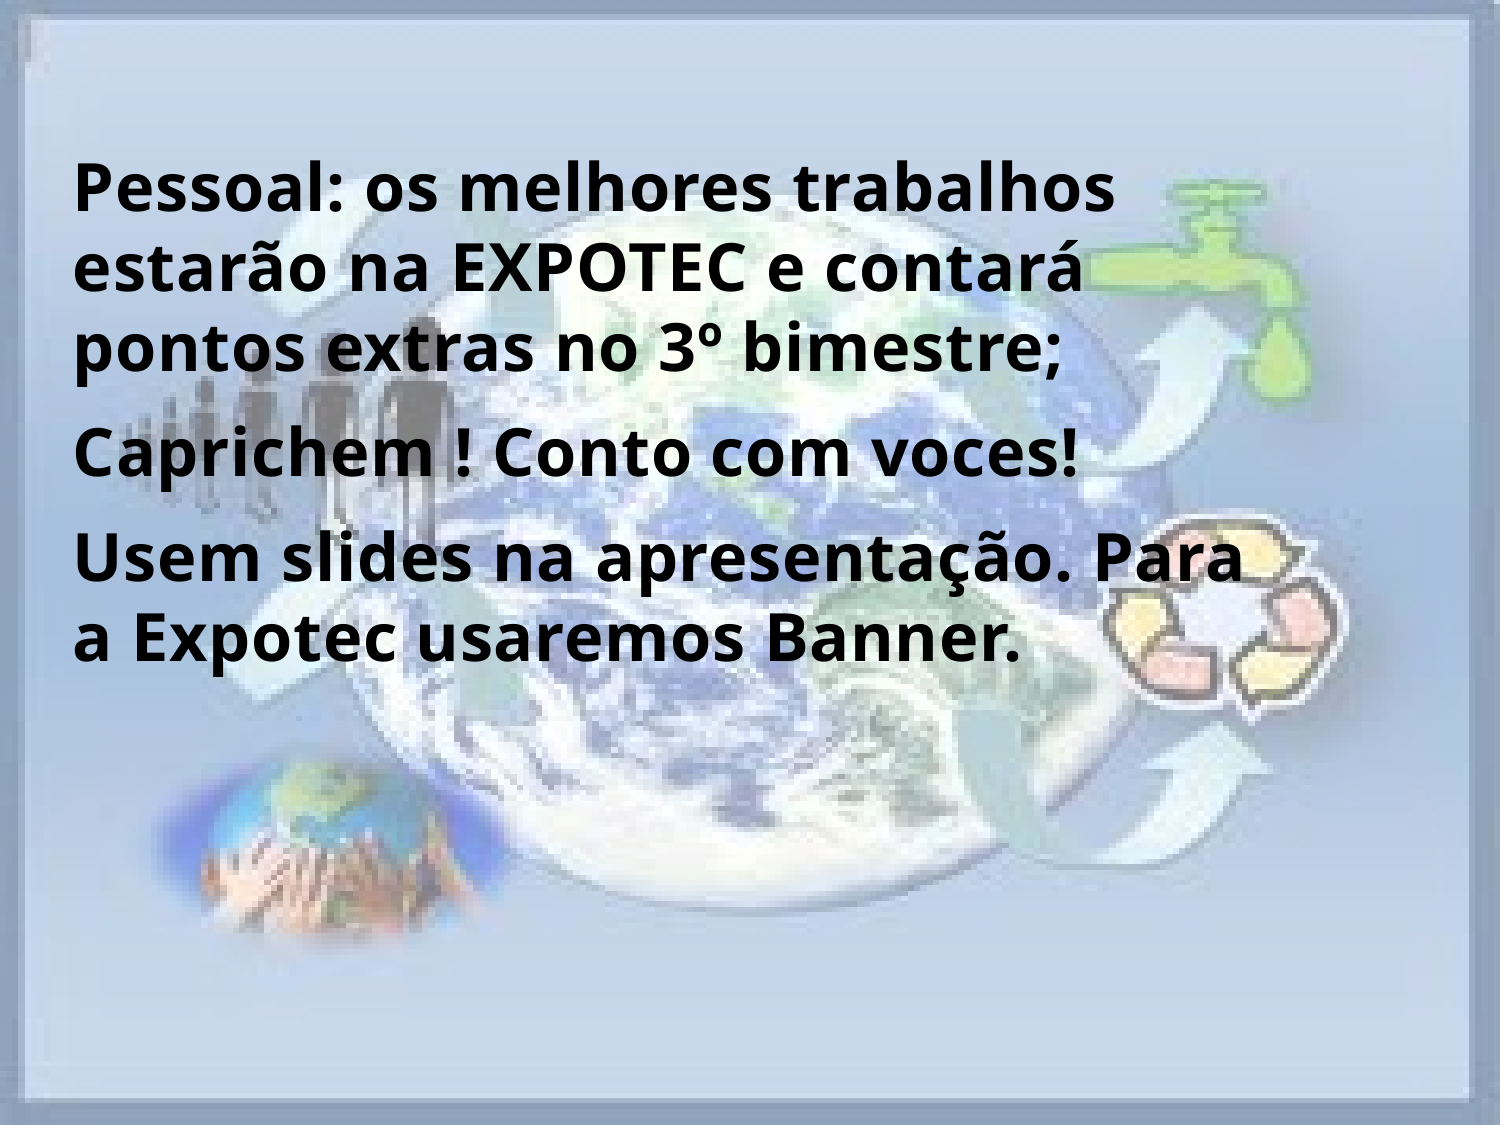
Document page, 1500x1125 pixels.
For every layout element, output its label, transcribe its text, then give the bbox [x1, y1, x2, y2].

list Pessoal: os melhores trabalhos estarão na EXPOTEC e contará pontos extras no 3º bimestre; Caprichem ! Conto com voces! Usem slides na apresentação. Para a Expotec usaremos Banner. [57, 137, 1318, 1015]
